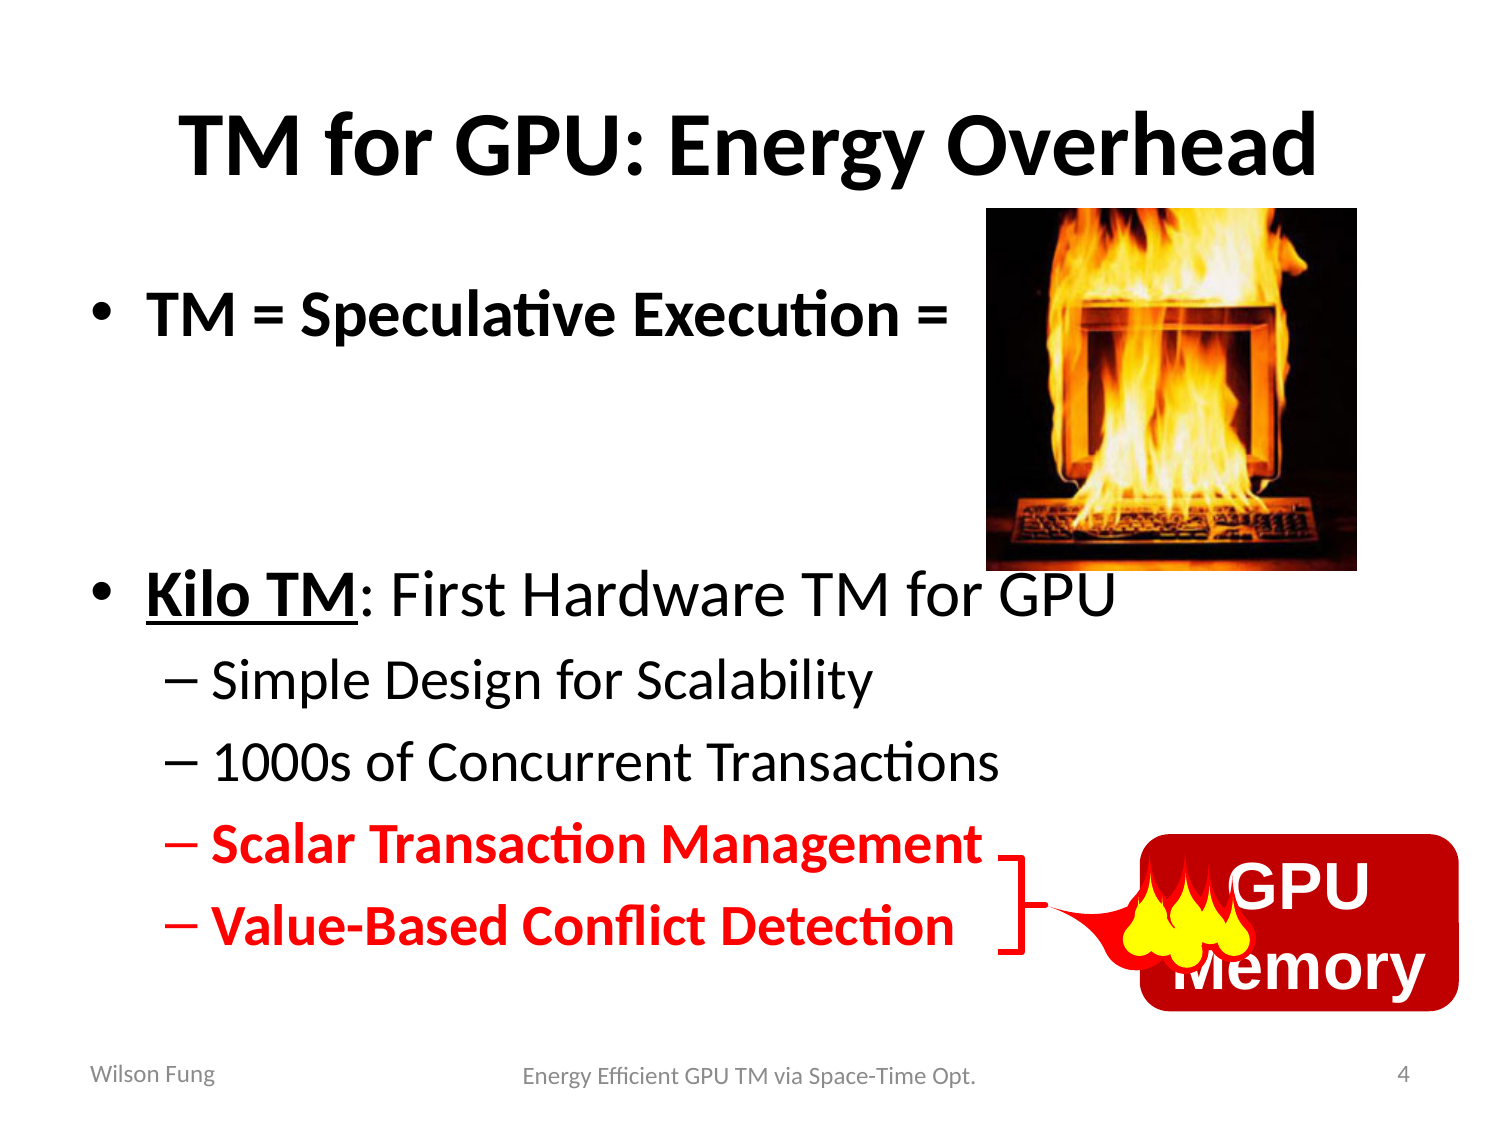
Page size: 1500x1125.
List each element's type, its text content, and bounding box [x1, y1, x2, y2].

title TM for GPU: Energy Overhead [75, 45, 1425, 233]
slide_number 4 [1074, 1042, 1425, 1103]
list TM = Speculative Execution = Kilo TM: First Hardware TM for GPU Simple Design for Scalability 1000s of Concurrent Transactions Scalar Transaction Management Value-Based Conflict Detection [75, 262, 1425, 1005]
footer Energy Efficient GPU TM via Space-Time Opt. [478, 1046, 1022, 1103]
picture [985, 207, 1357, 571]
slide_number Wilson Fung [75, 1042, 425, 1103]
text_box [997, 833, 1459, 1012]
